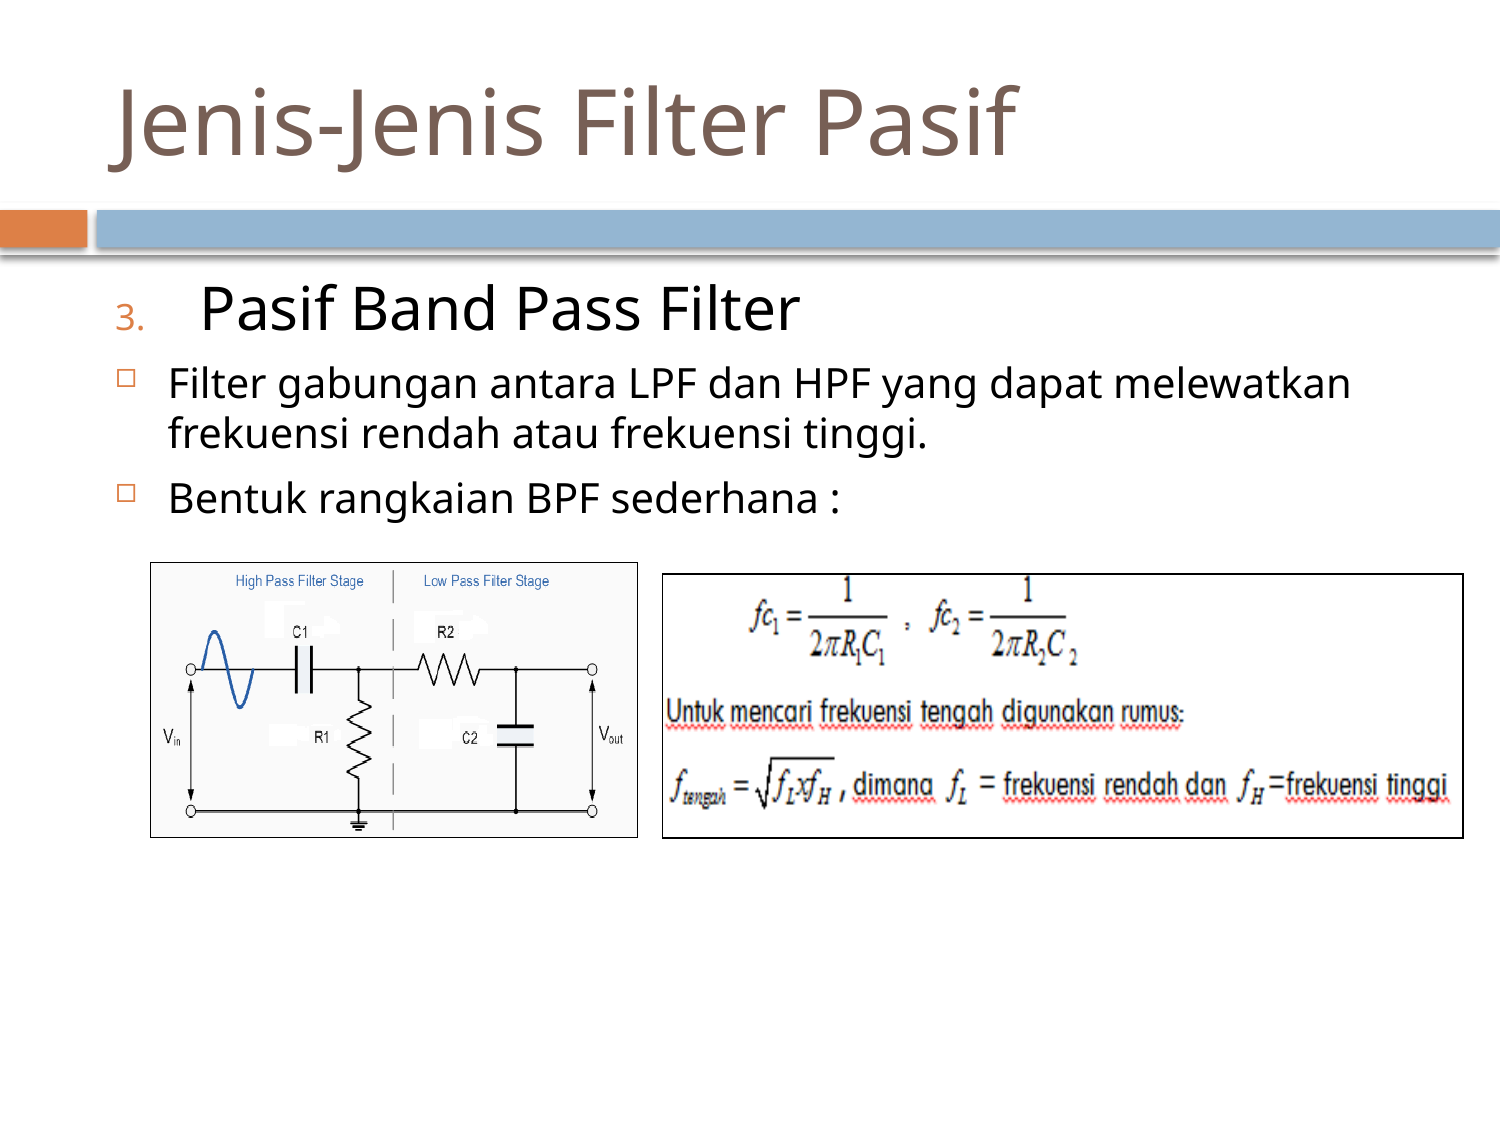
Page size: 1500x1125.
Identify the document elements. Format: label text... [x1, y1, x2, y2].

list Pasif Band Pass Filter Filter gabungan antara LPF dan HPF yang dapat melewatkan frekuensi rendah atau frekuensi tinggi. Bentuk rangkaian BPF sederhana : [100, 262, 1438, 1000]
picture [149, 562, 638, 838]
title Jenis-Jenis Filter Pasif [100, 37, 1438, 200]
picture [662, 574, 1463, 838]
